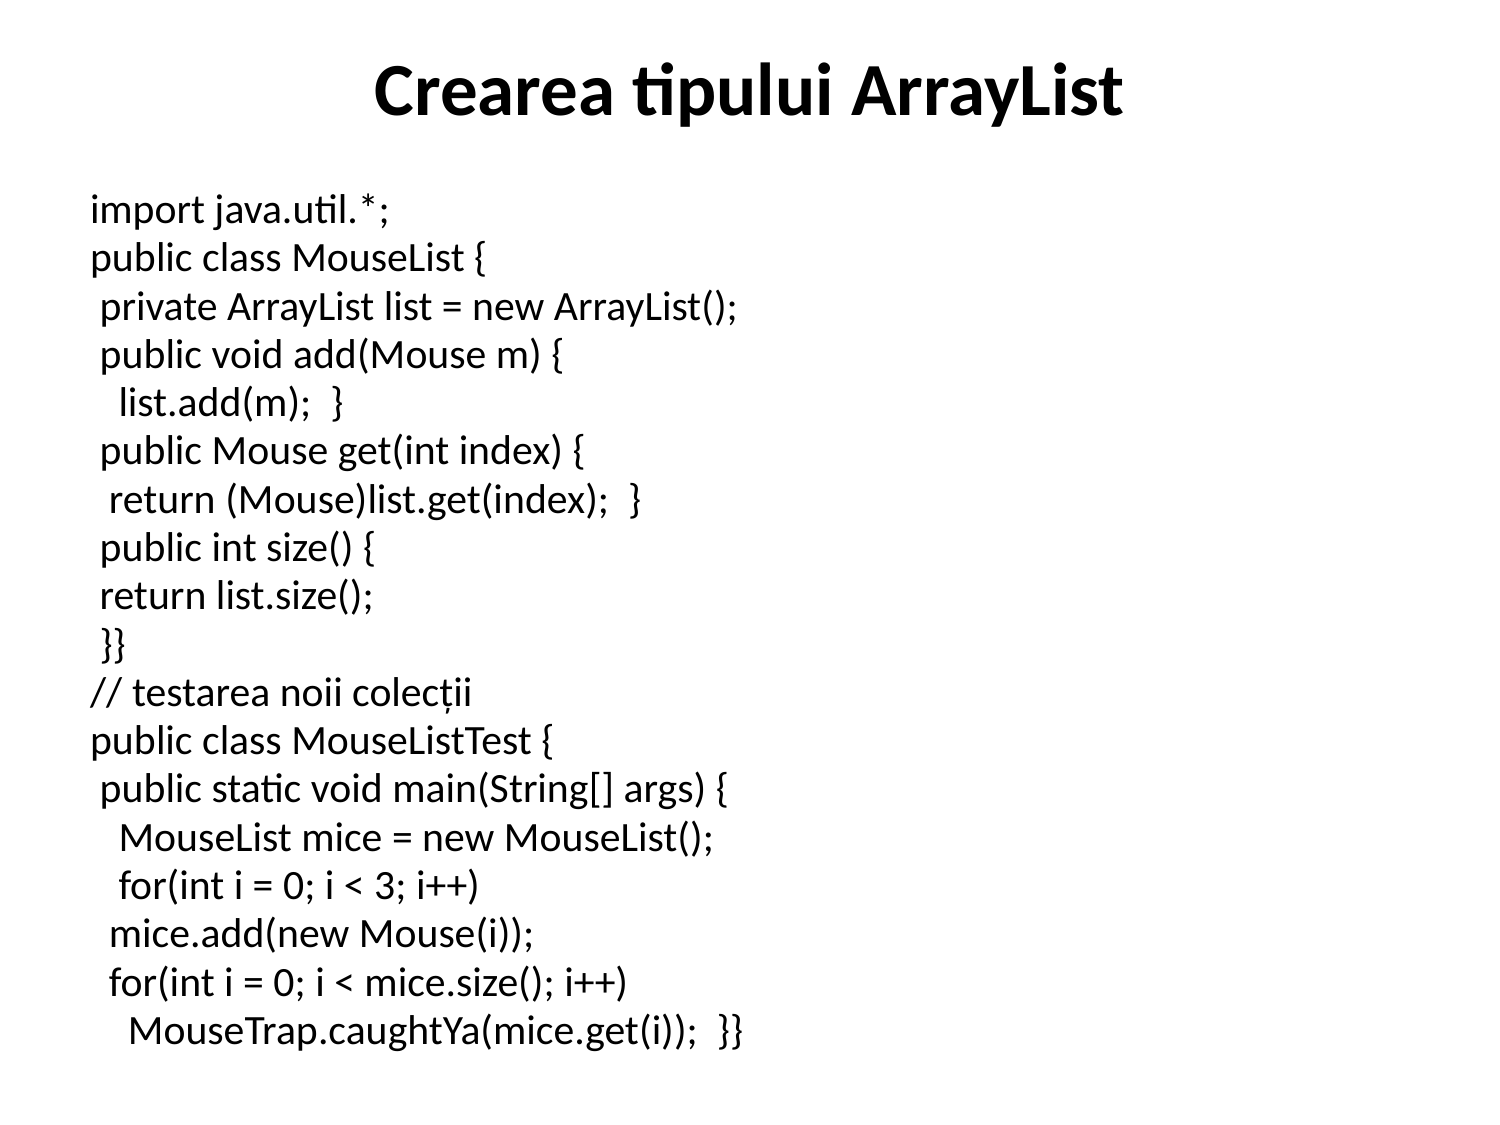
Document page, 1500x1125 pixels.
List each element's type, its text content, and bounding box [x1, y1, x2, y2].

list import java.util.*; public class MouseList { private ArrayList list = new ArrayList(); public void add(Mouse m) { list.add(m); } public Mouse get(int index) { return (Mouse)list.get(index); } public int size() { return list.size(); }} // testarea noii colecții public class MouseListTest { public static void main(String[] args) { MouseList mice = new MouseList(); for(int i = 0; i < 3; i++) mice.add(new Mouse(i)); for(int i = 0; i < mice.size(); i++) MouseTrap.caughtYa(mice.get(i)); }} [75, 125, 1425, 1094]
title Crearea tipului ArrayList [75, 45, 1425, 125]
